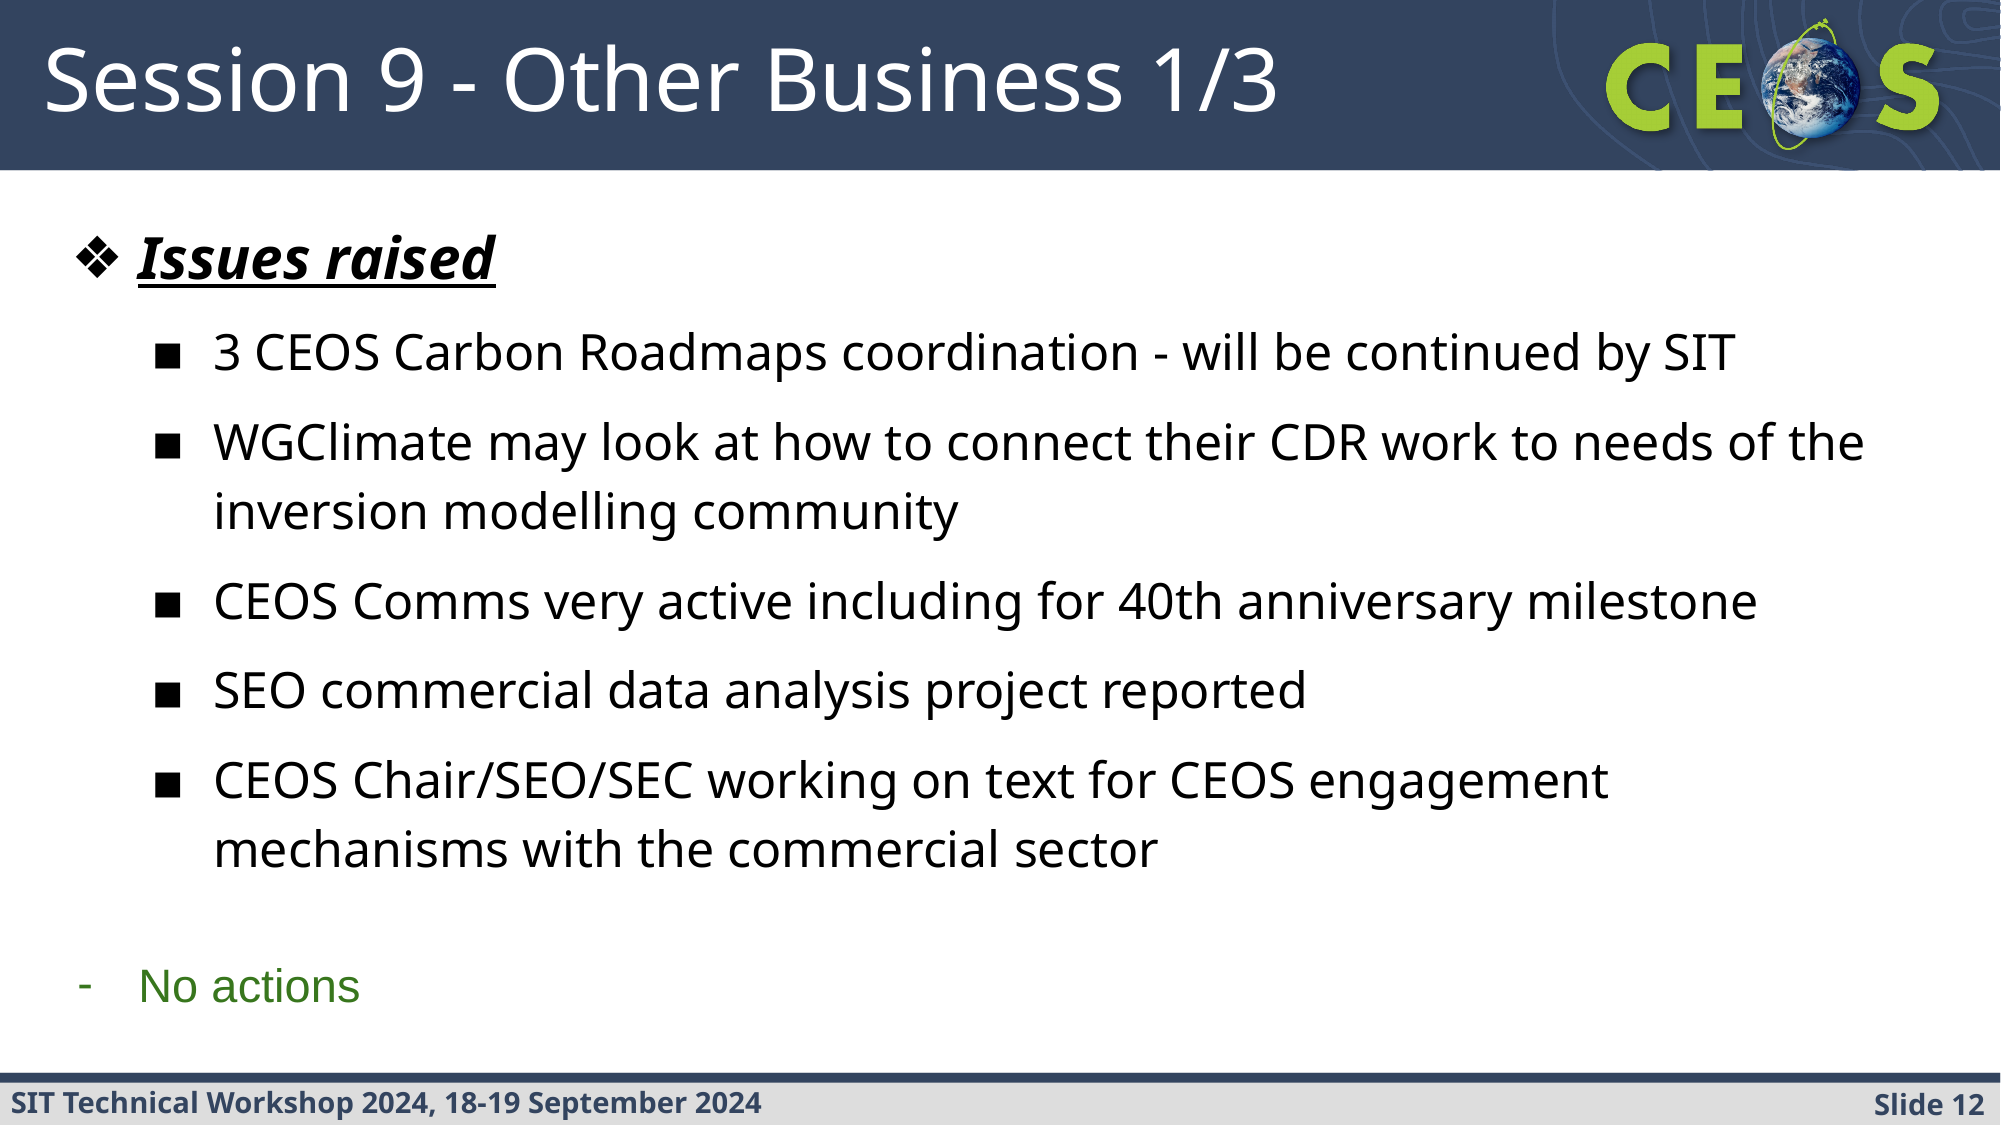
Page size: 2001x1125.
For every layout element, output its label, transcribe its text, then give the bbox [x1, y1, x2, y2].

picture [1606, 18, 1939, 150]
list Issues raised 3 CEOS Carbon Roadmaps coordination - will be continued by SIT WGClimate may look at how to connect their CDR work to needs of the inversion modelling community CEOS Comms very active including for 40th anniversary milestone SEO commercial data analysis project reported CEOS Chair/SEO/SEC working on text for CEOS engagement mechanisms with the commercial sector No actions [48, 202, 1935, 968]
title Session 9 - Other Business 1/3 [28, 28, 1569, 157]
